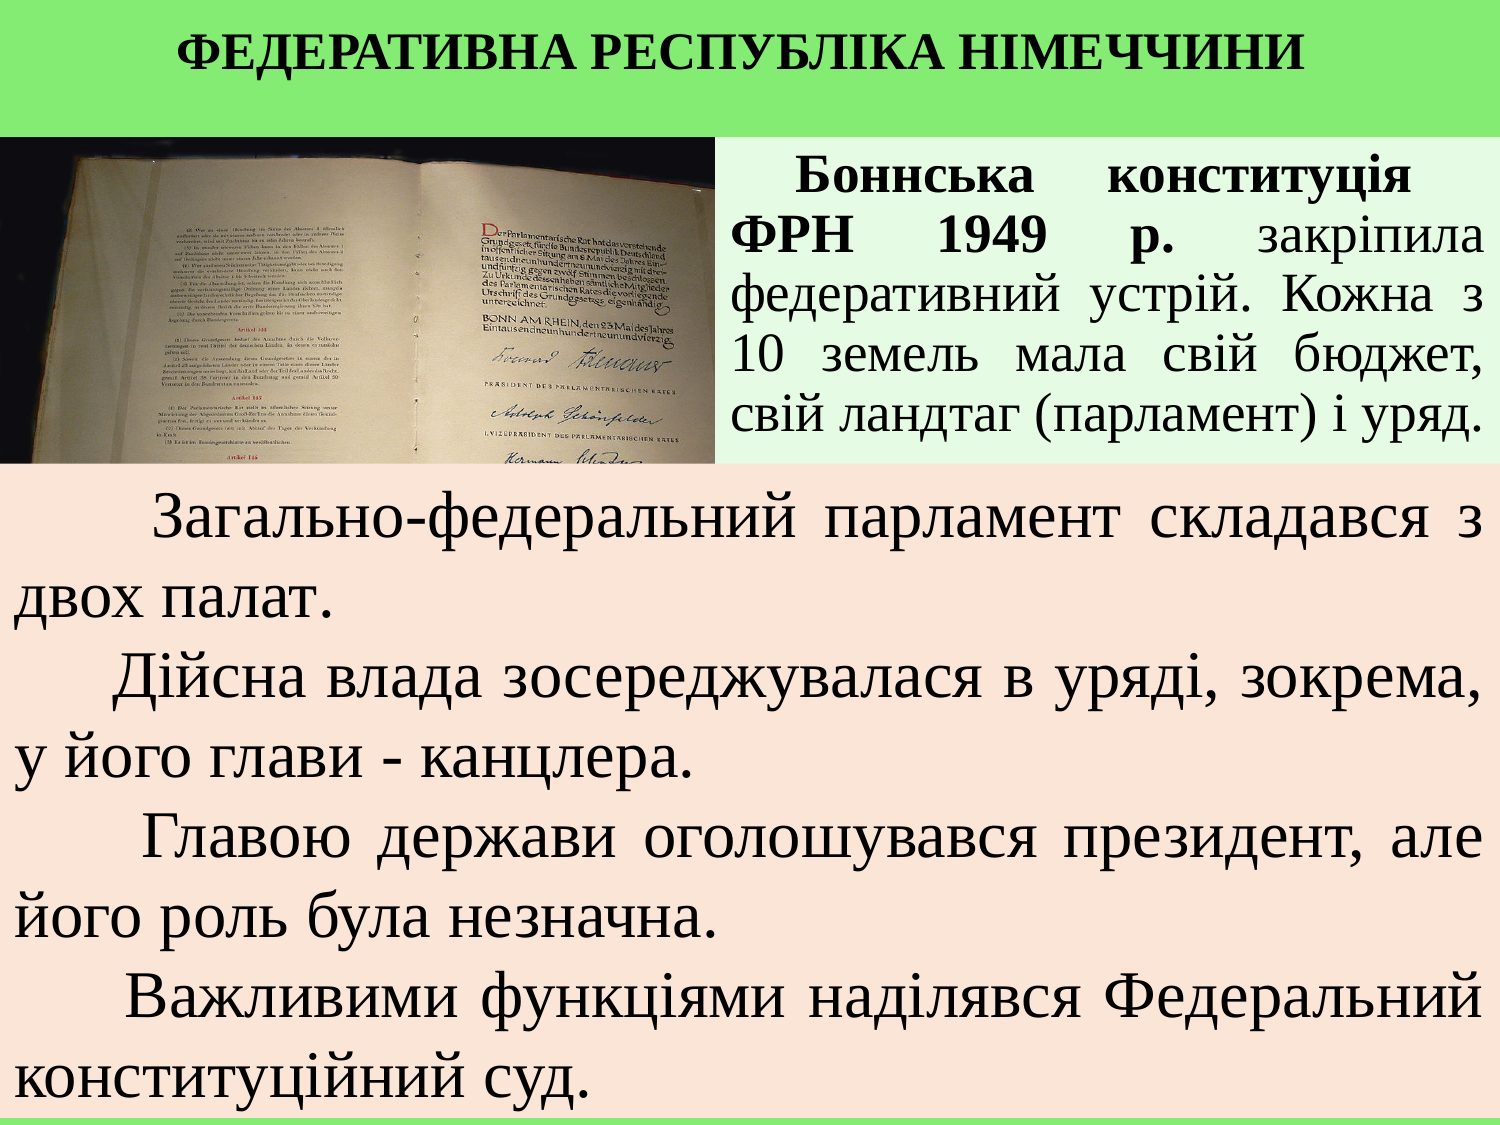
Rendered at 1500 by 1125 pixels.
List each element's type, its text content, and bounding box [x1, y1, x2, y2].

text_box Загально-федеральний парламент складався з двох палат. Дійсна влада зосереджувалася в уряді, зокрема, у його глави - канцлера. Главою держави оголошувався президент, але його роль була незначна. Важливими функціями наділявся Федеральний конституційний суд. [0, 463, 1500, 1118]
picture [0, 137, 809, 642]
list Боннська конституція ФРН 1949 р. закріпила федеративний устрій. Кожна з 10 земель мала свій бюджет, свій ландтаг (парламент) і уряд. [809, 137, 1500, 463]
title ФЕДЕРАТИВНА РЕСПУБЛІКА НІМЕЧЧИНИ [51, 0, 1431, 106]
